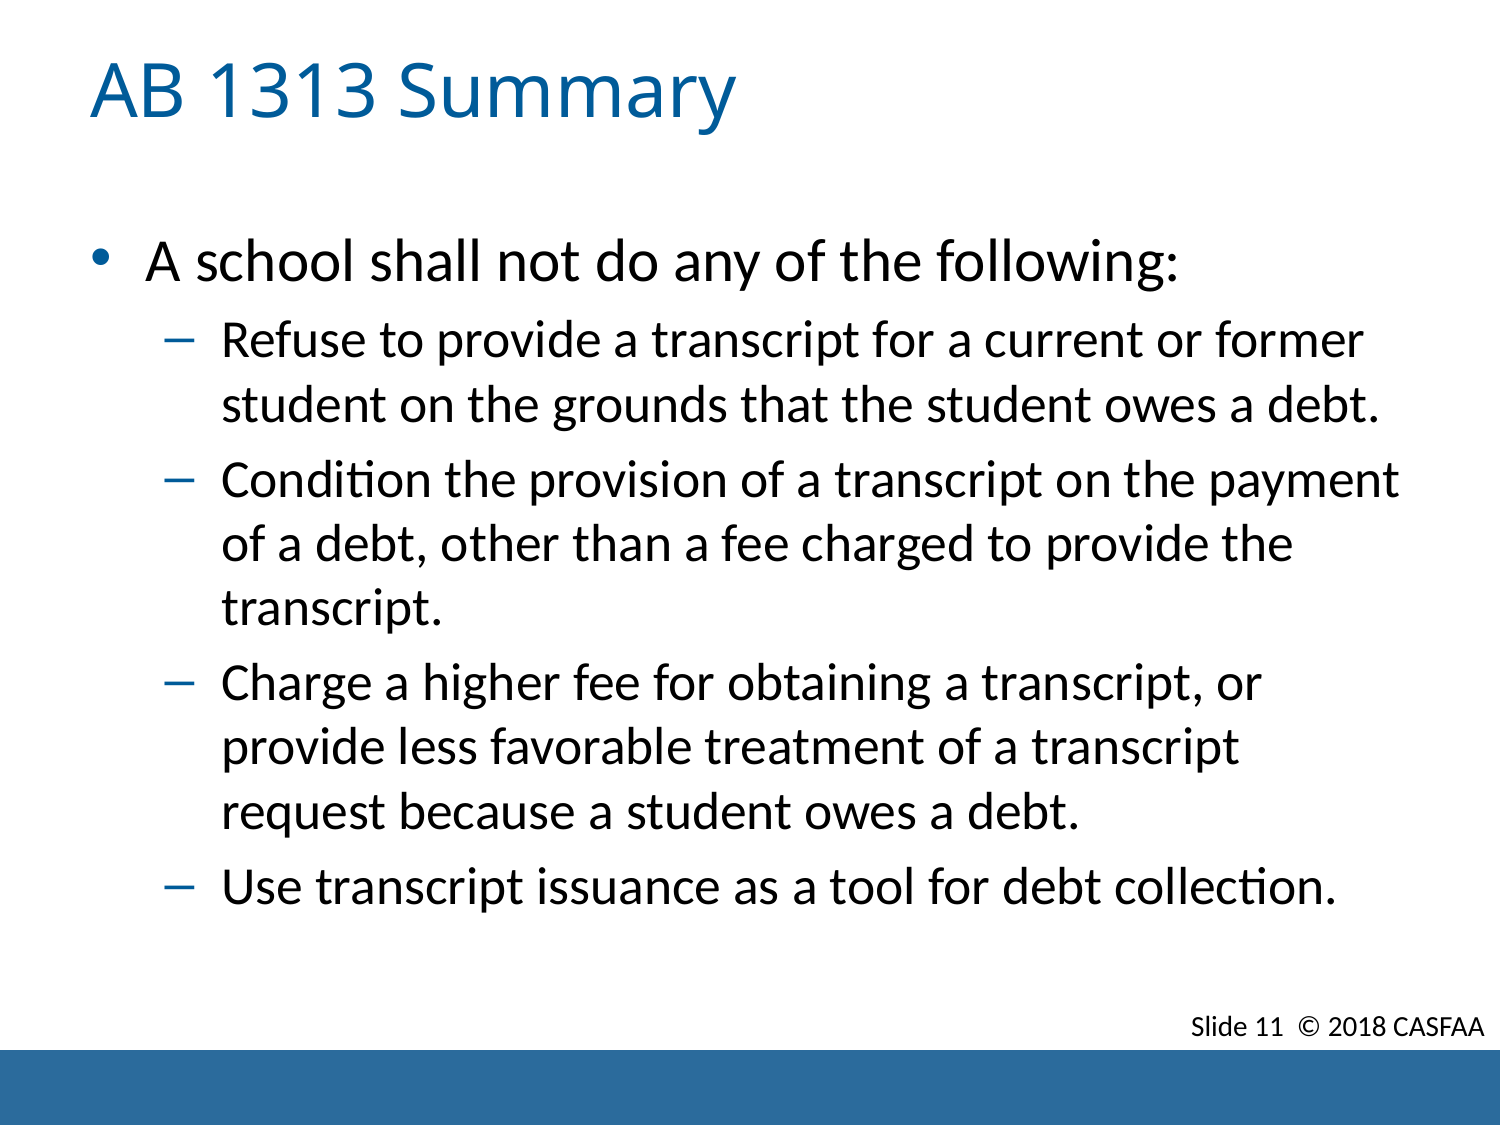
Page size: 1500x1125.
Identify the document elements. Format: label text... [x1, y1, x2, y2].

picture [0, 1050, 1500, 1125]
title AB 1313 Summary [75, 0, 1425, 188]
list A school shall not do any of the following: Refuse to provide a transcript for a current or former student on the grounds that the student owes a debt. Condition the provision of a transcript on the payment of a debt, other than a fee charged to provide the transcript. Charge a higher fee for obtaining a transcript, or provide less favorable treatment of a transcript request because a student owes a debt. Use transcript issuance as a tool for debt collection. [75, 212, 1425, 938]
